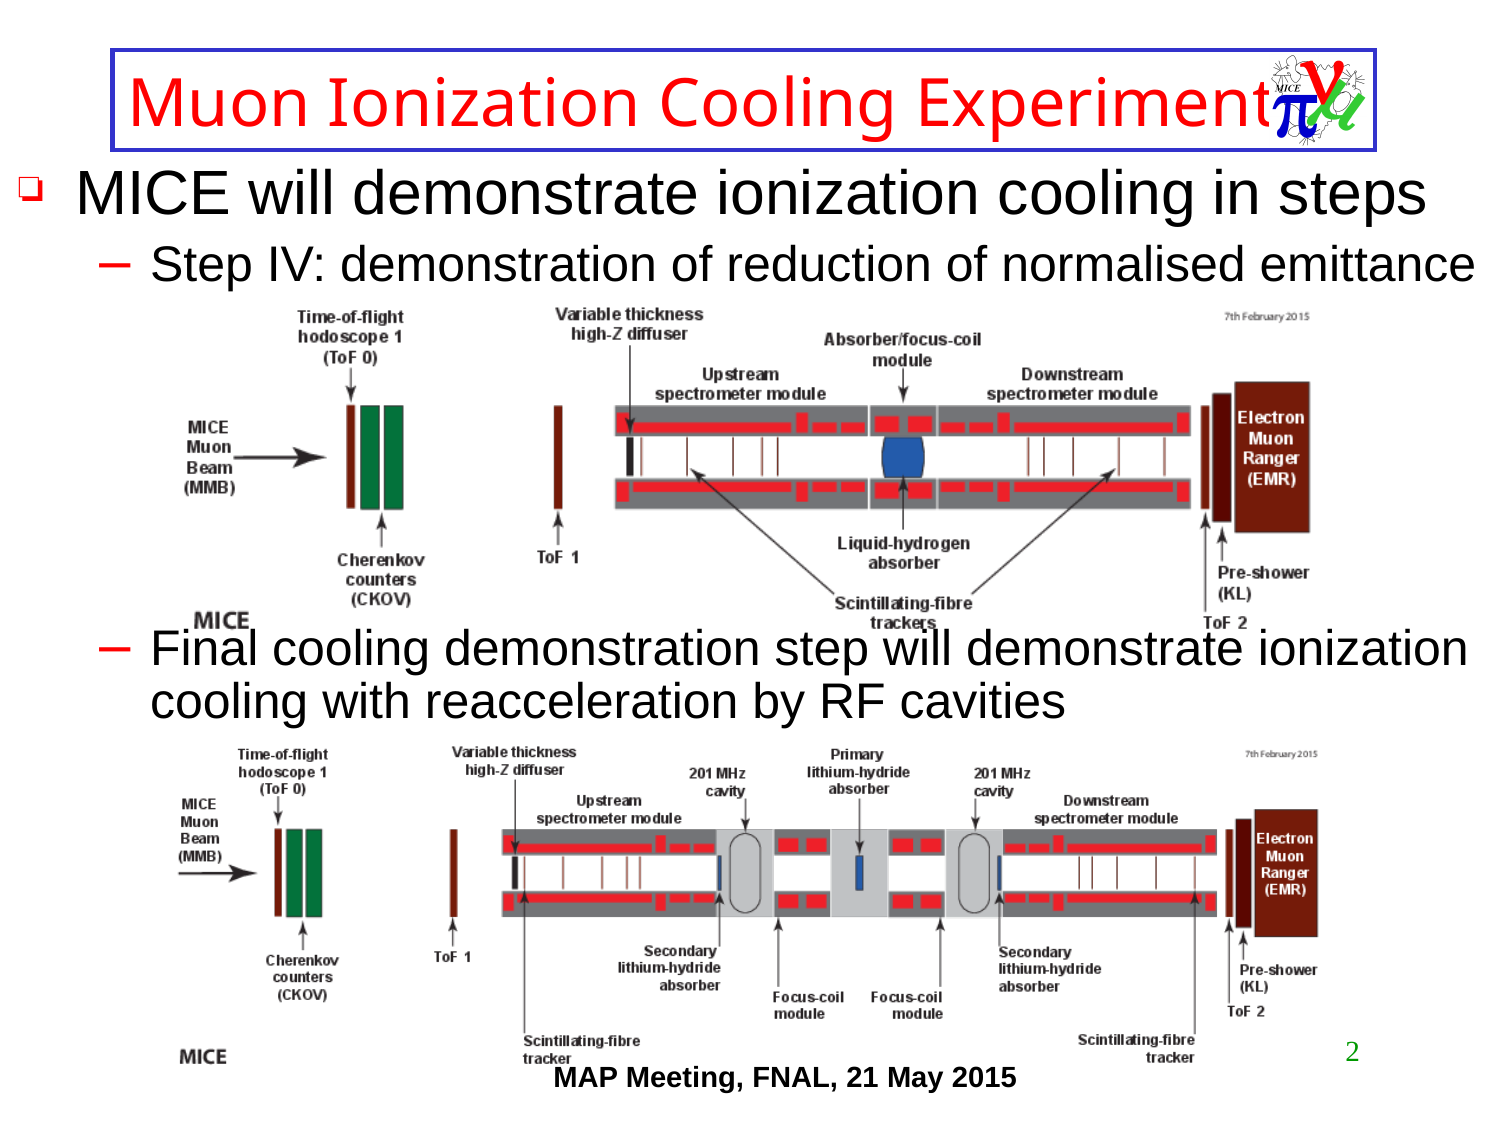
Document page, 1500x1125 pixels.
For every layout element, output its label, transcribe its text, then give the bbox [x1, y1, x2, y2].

title Muon Ionization Cooling Experiment [110, 48, 1377, 152]
picture [173, 743, 1327, 1072]
picture [1268, 53, 1367, 147]
picture [182, 297, 1318, 636]
text_box MICE will demonstrate ionization cooling in steps Step IV: demonstration of reduction of normalised emittance Final cooling demonstration step will demonstrate ionization cooling with reacceleration by RF cavities [4, 153, 1500, 1000]
text_box MAP Meeting, FNAL, 21 May 2015 [419, 1080, 1152, 1105]
